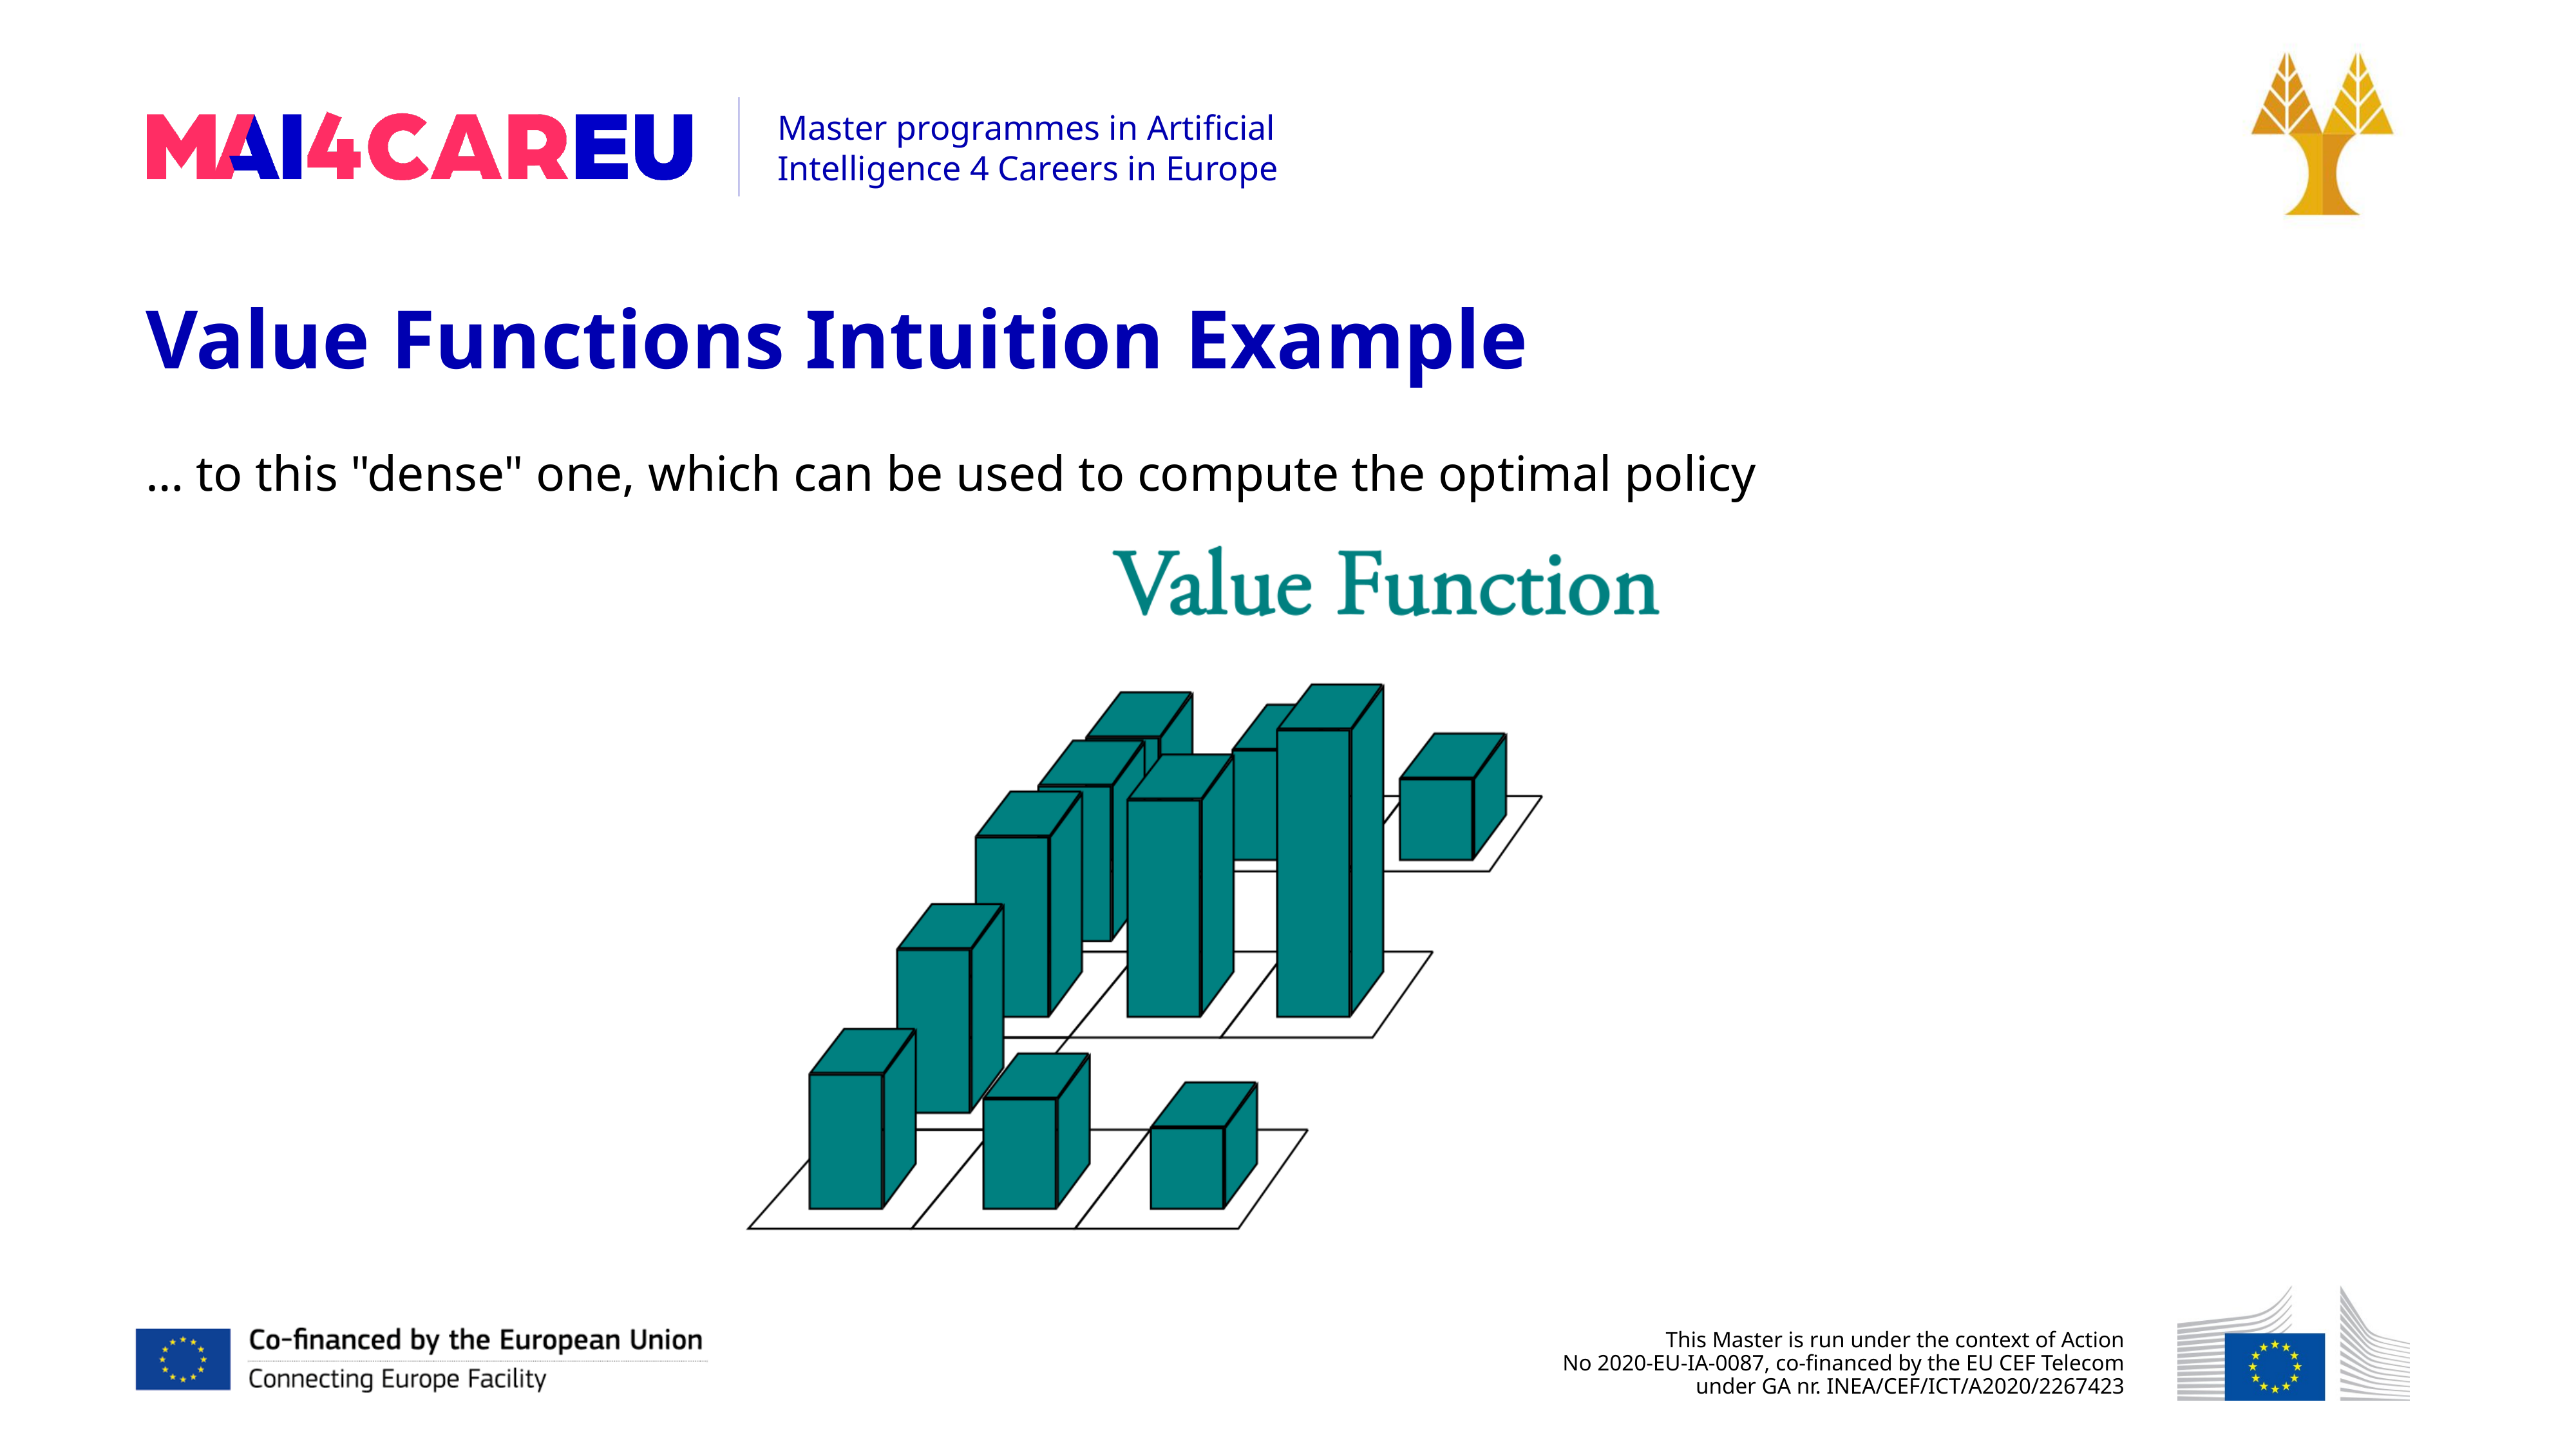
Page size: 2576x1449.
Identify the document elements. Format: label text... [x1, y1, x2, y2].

text_box … to this "dense" one, which can be used to compute the optimal policy [136, 444, 2417, 1229]
picture [2177, 1285, 2410, 1401]
picture [124, 1319, 713, 1399]
picture [740, 529, 1666, 1247]
list Value Functions Intuition Example [136, 286, 2417, 444]
picture [2216, 39, 2417, 238]
picture [147, 111, 692, 180]
